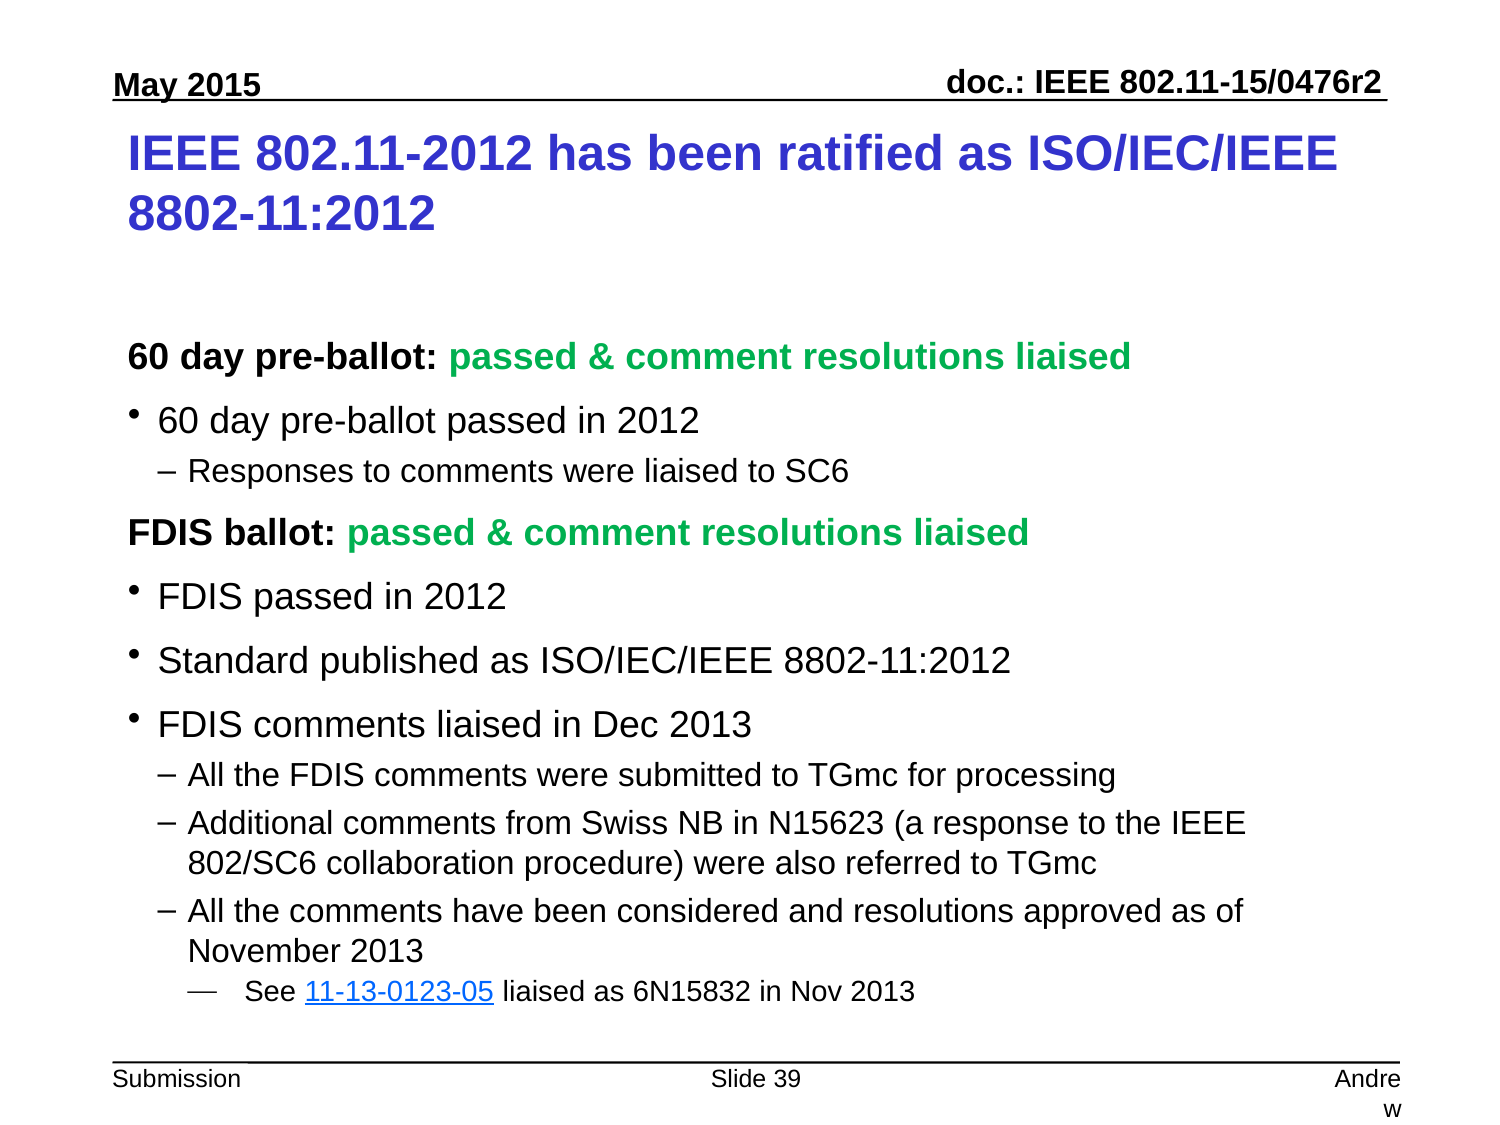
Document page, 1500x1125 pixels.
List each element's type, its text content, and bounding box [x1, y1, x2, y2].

title IEEE 802.11-2012 has been ratified as ISO/IEC/IEEE 8802-11:2012 [112, 112, 1388, 288]
list 60 day pre-ballot: passed & comment resolutions liaised 60 day pre-ballot passed in 2012 Responses to comments were liaised to SC6 FDIS ballot: passed & comment resolutions liaised FDIS passed in 2012 Standard published as ISO/IEC/IEEE 8802-11:2012 FDIS comments liaised in Dec 2013 All the FDIS comments were submitted to TGmc for processing Additional comments from Swiss NB in N15623 (a response to the IEEE 802/SC6 collaboration procedure) were also referred to TGmc All the comments have been considered and resolutions approved as of November 2013 See 11-13-0123-05 liaised as 6N15832 in Nov 2013 [112, 324, 1388, 1000]
footer Andrew Myles, Cisco [1320, 1061, 1402, 1093]
slide_number Slide 39 [709, 1061, 803, 1093]
